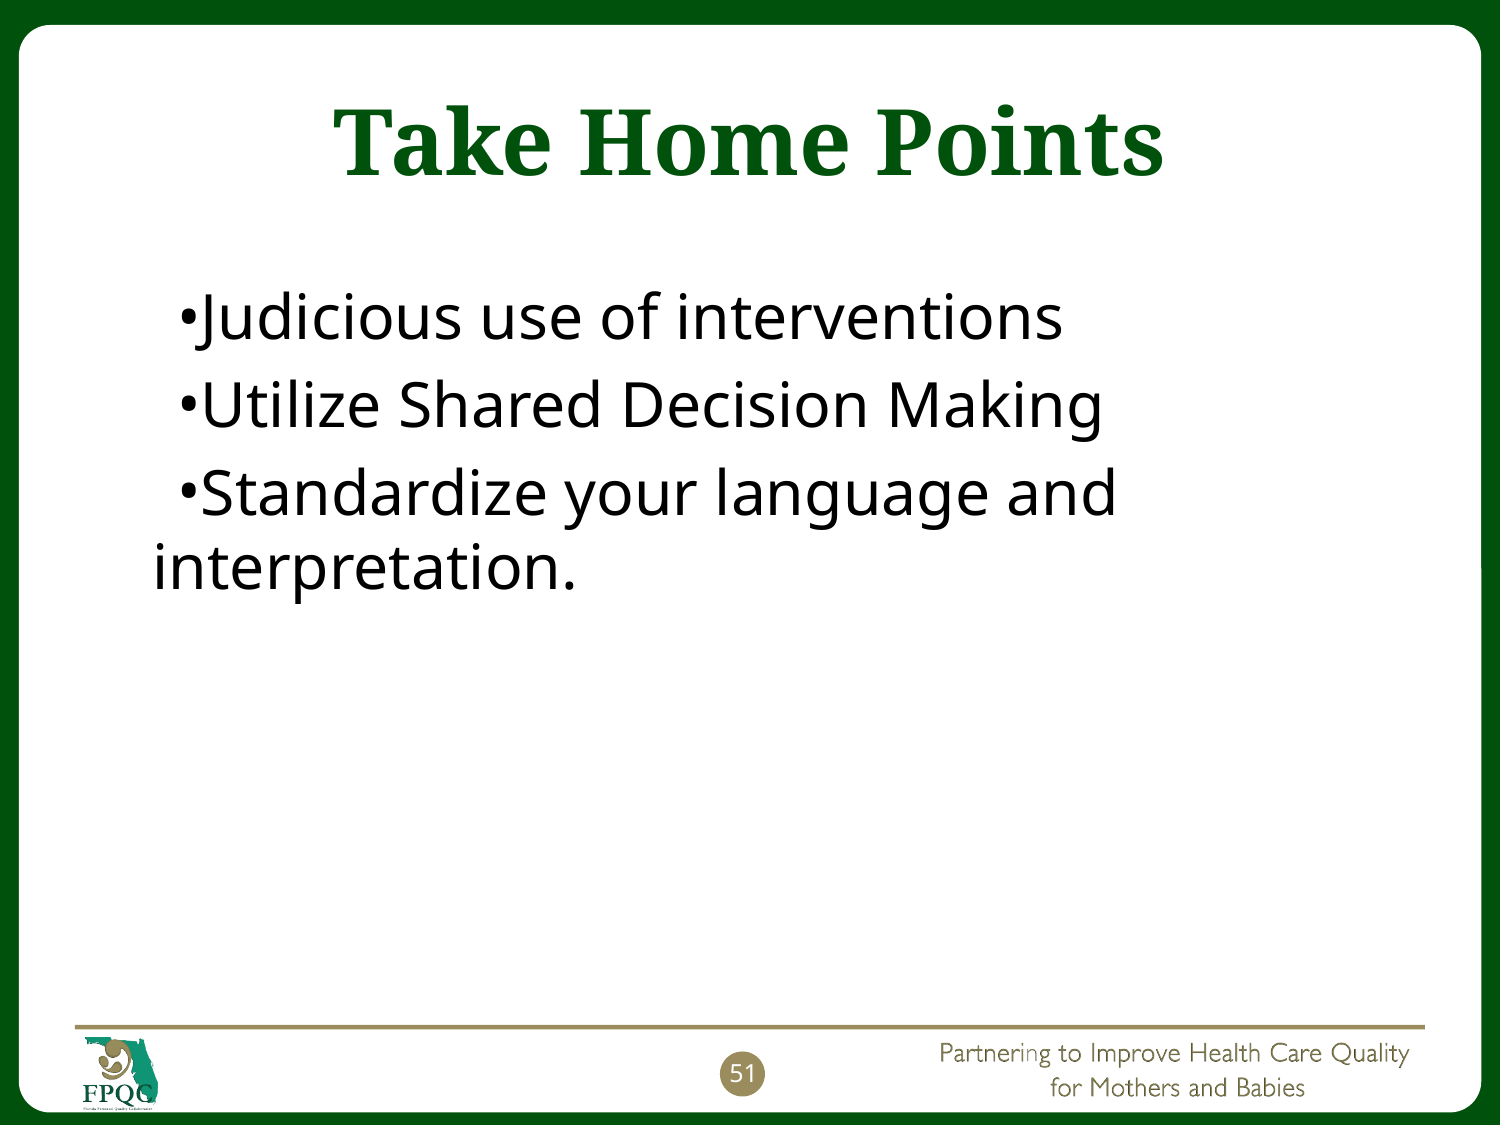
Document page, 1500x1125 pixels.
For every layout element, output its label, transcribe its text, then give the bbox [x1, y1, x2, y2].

picture [937, 1037, 1418, 1105]
title Take Home Points [75, 45, 1425, 233]
picture [82, 1037, 162, 1112]
list Judicious use of interventions Utilize Shared Decision Making Standardize your language and interpretation. [75, 262, 1425, 1005]
slide_number 51 [712, 1050, 775, 1103]
